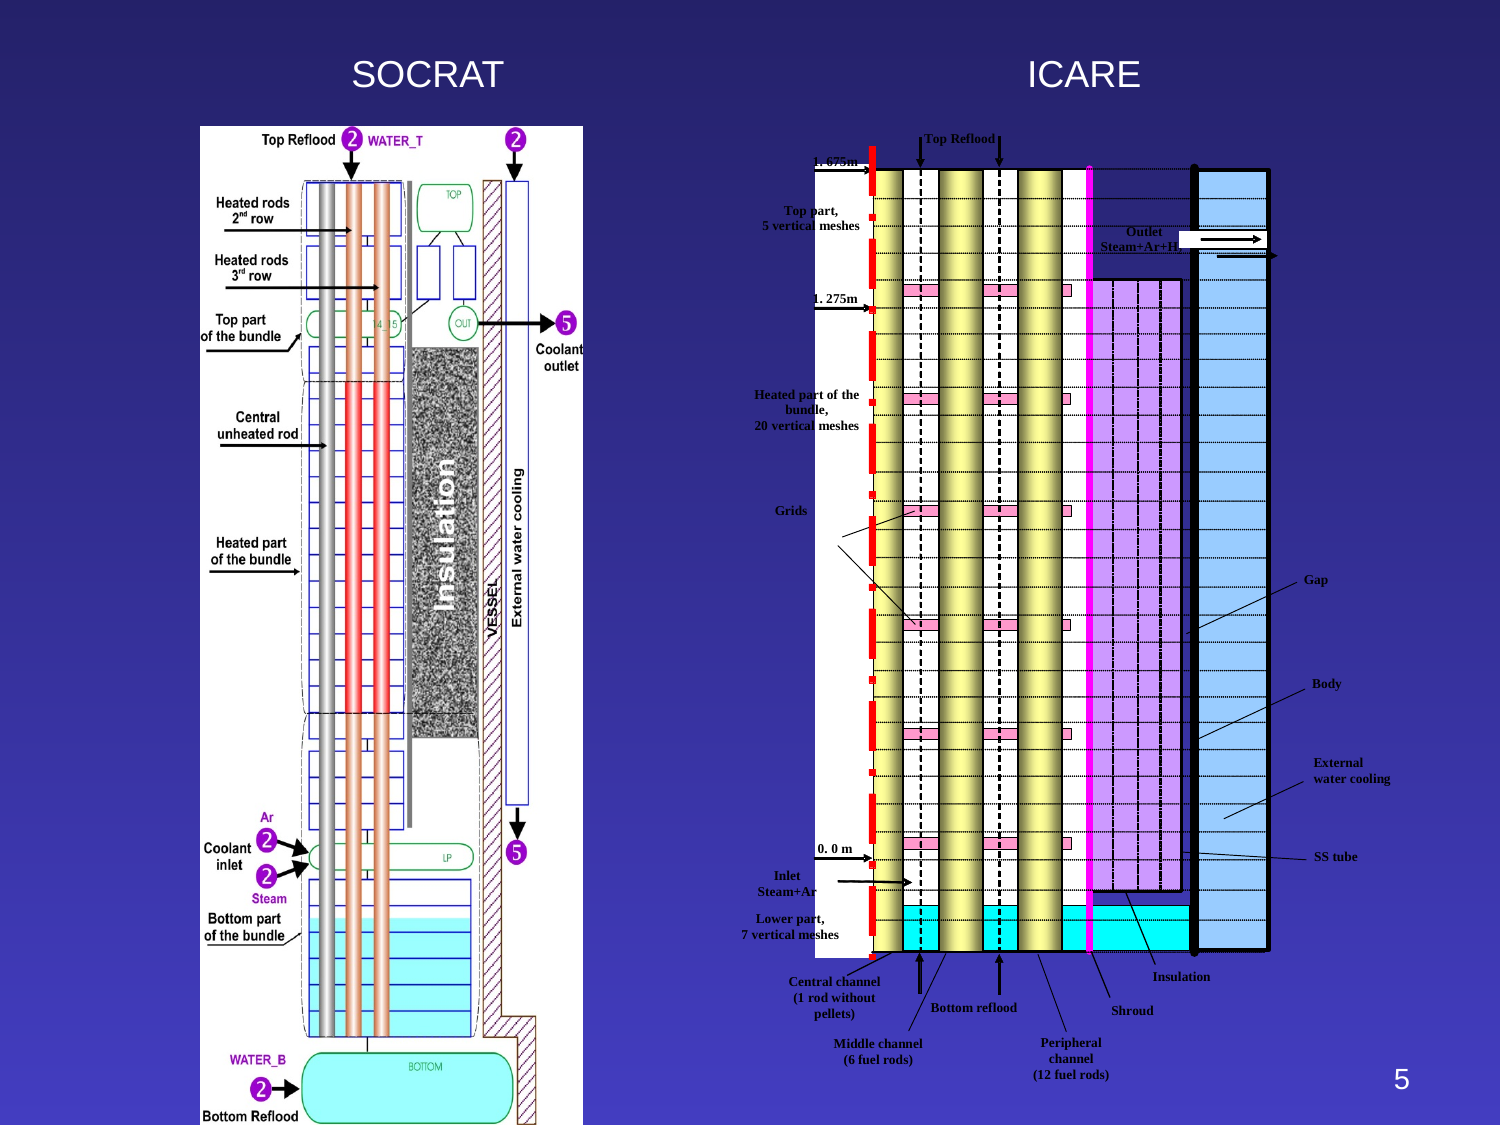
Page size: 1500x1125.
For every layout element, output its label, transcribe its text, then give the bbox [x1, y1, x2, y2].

text_box SOCRAT ICARE [336, 42, 1216, 103]
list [714, 125, 1406, 1090]
slide_number 5 [1074, 1024, 1425, 1103]
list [200, 126, 583, 1125]
